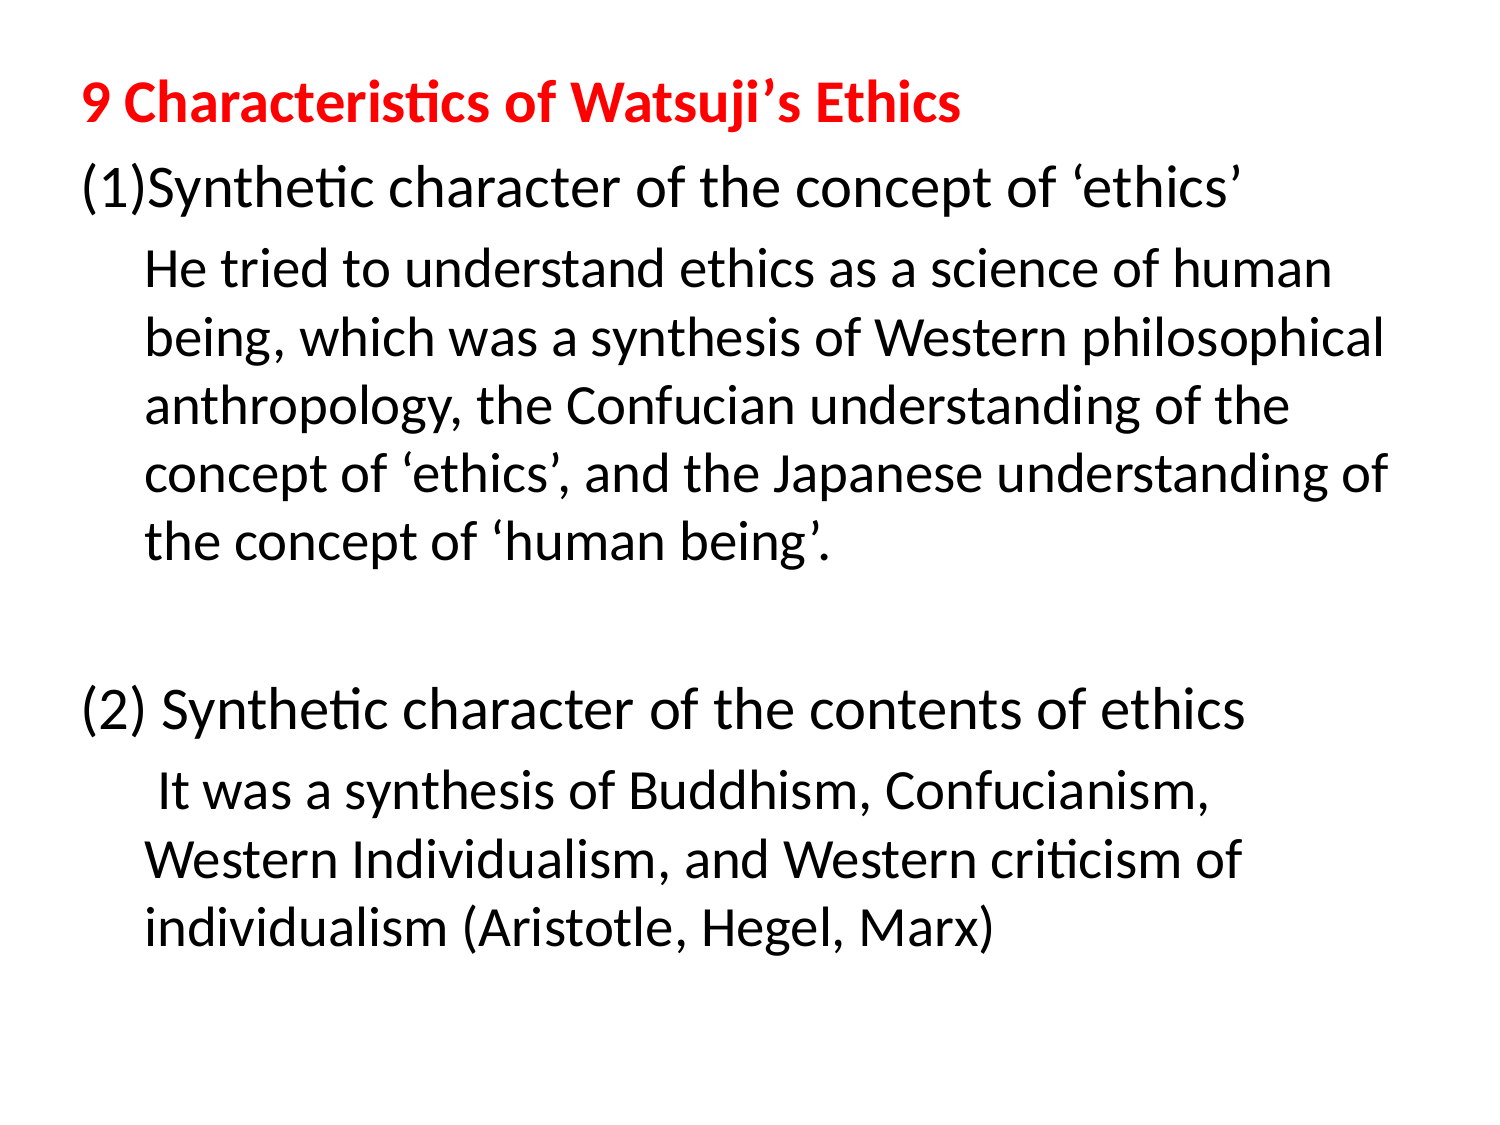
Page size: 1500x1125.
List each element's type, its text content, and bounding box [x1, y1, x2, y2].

list 9 Characteristics of Watsuji’s Ethics (1)Synthetic character of the concept of ‘ethics’ He tried to understand ethics as a science of human being, which was a synthesis of Western philosophical anthropology, the Confucian understanding of the concept of ‘ethics’, and the Japanese understanding of the concept of ‘human being’. (2) Synthetic character of the contents of ethics It was a synthesis of Buddhism, Confucianism, Western Individualism, and Western criticism of individualism (Aristotle, Hegel, Marx) [64, 54, 1415, 1125]
